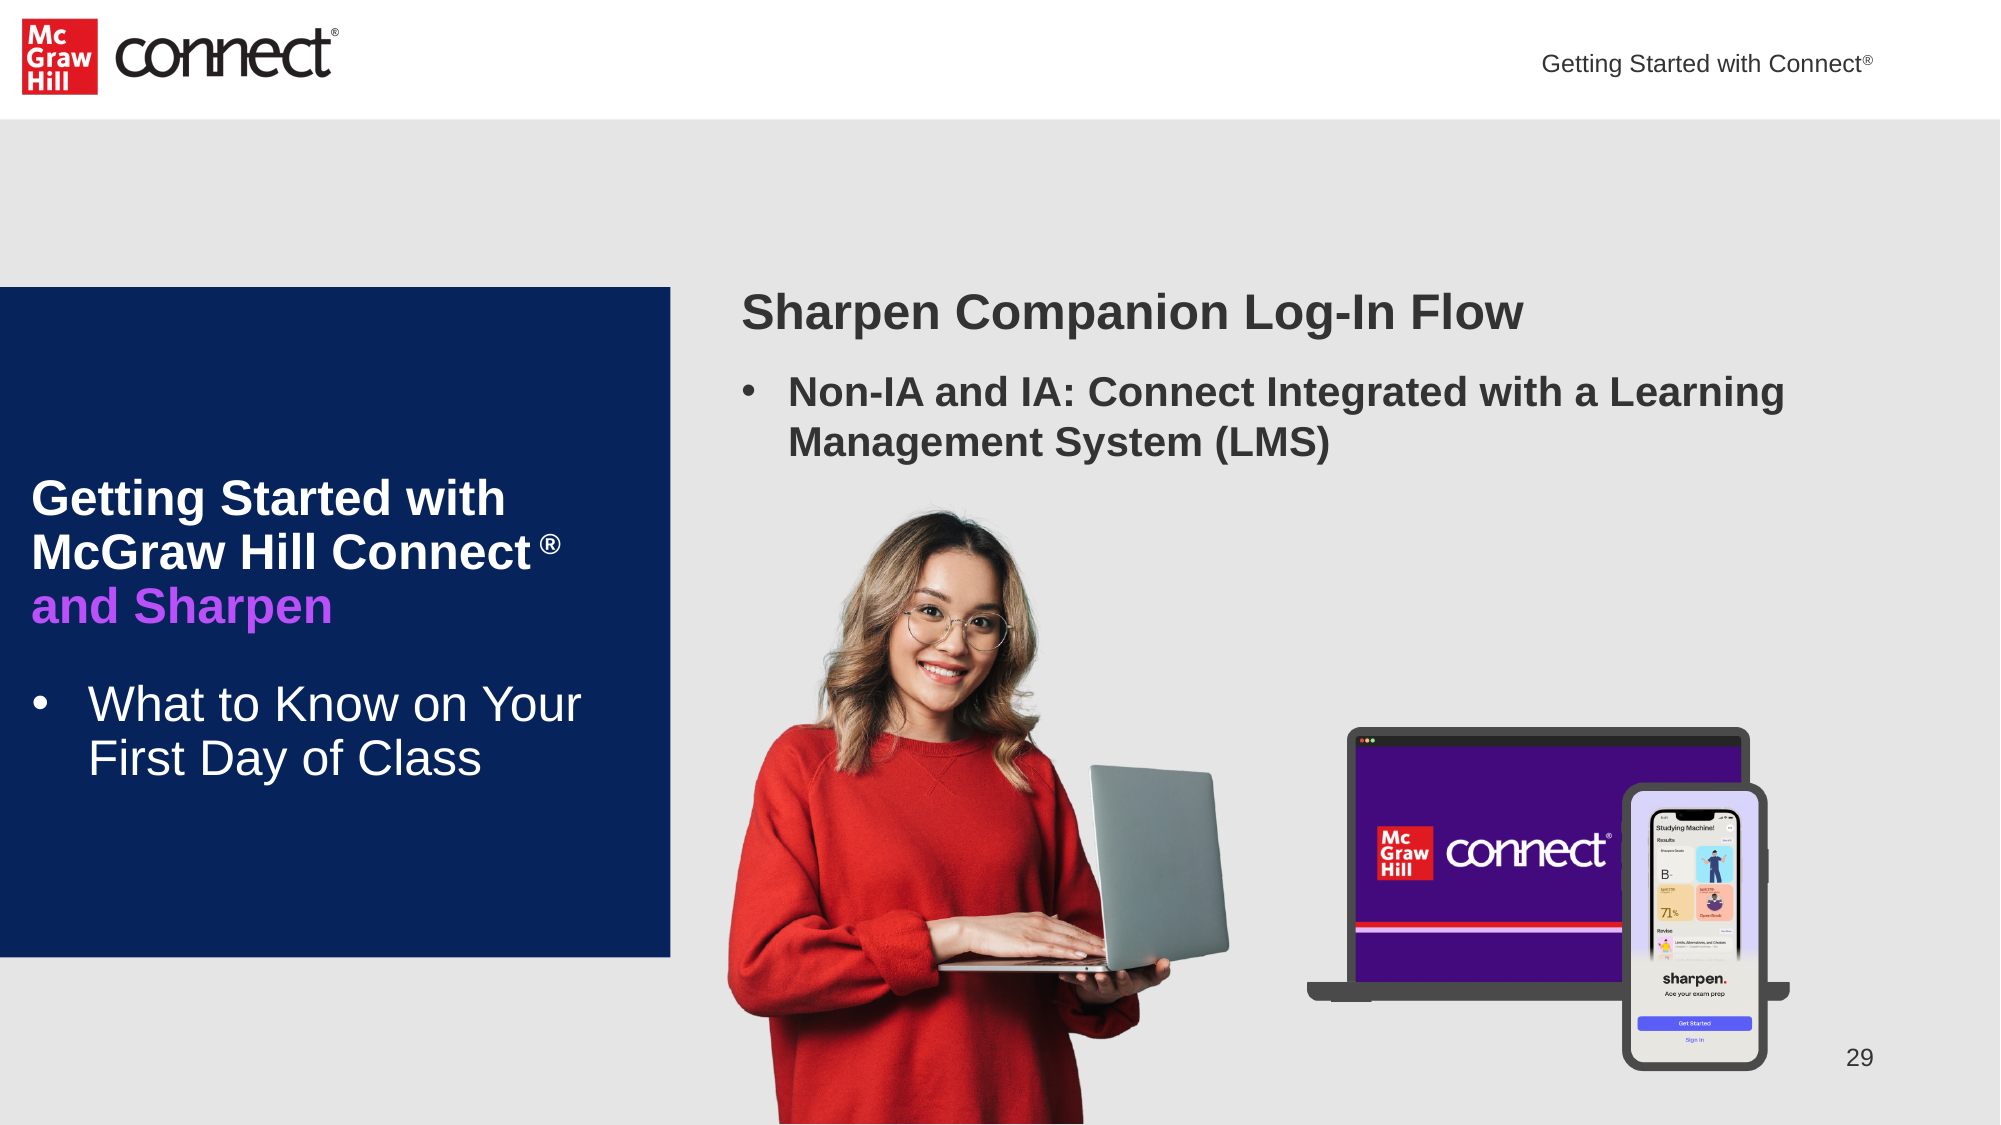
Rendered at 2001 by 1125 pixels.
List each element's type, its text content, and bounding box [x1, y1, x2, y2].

picture [22, 18, 339, 95]
list Getting Started with Connect® [1479, 43, 1889, 79]
picture [637, 484, 1790, 1124]
title Sharpen Companion Log-In Flow Non-IA and IA: Connect Integrated with a Learning Management System (LMS) [726, 281, 1888, 1012]
text_box What to Know on Your First Day of Class [16, 671, 603, 783]
text_box Getting Started with McGraw Hill Connect ® and Sharpen [16, 436, 617, 670]
